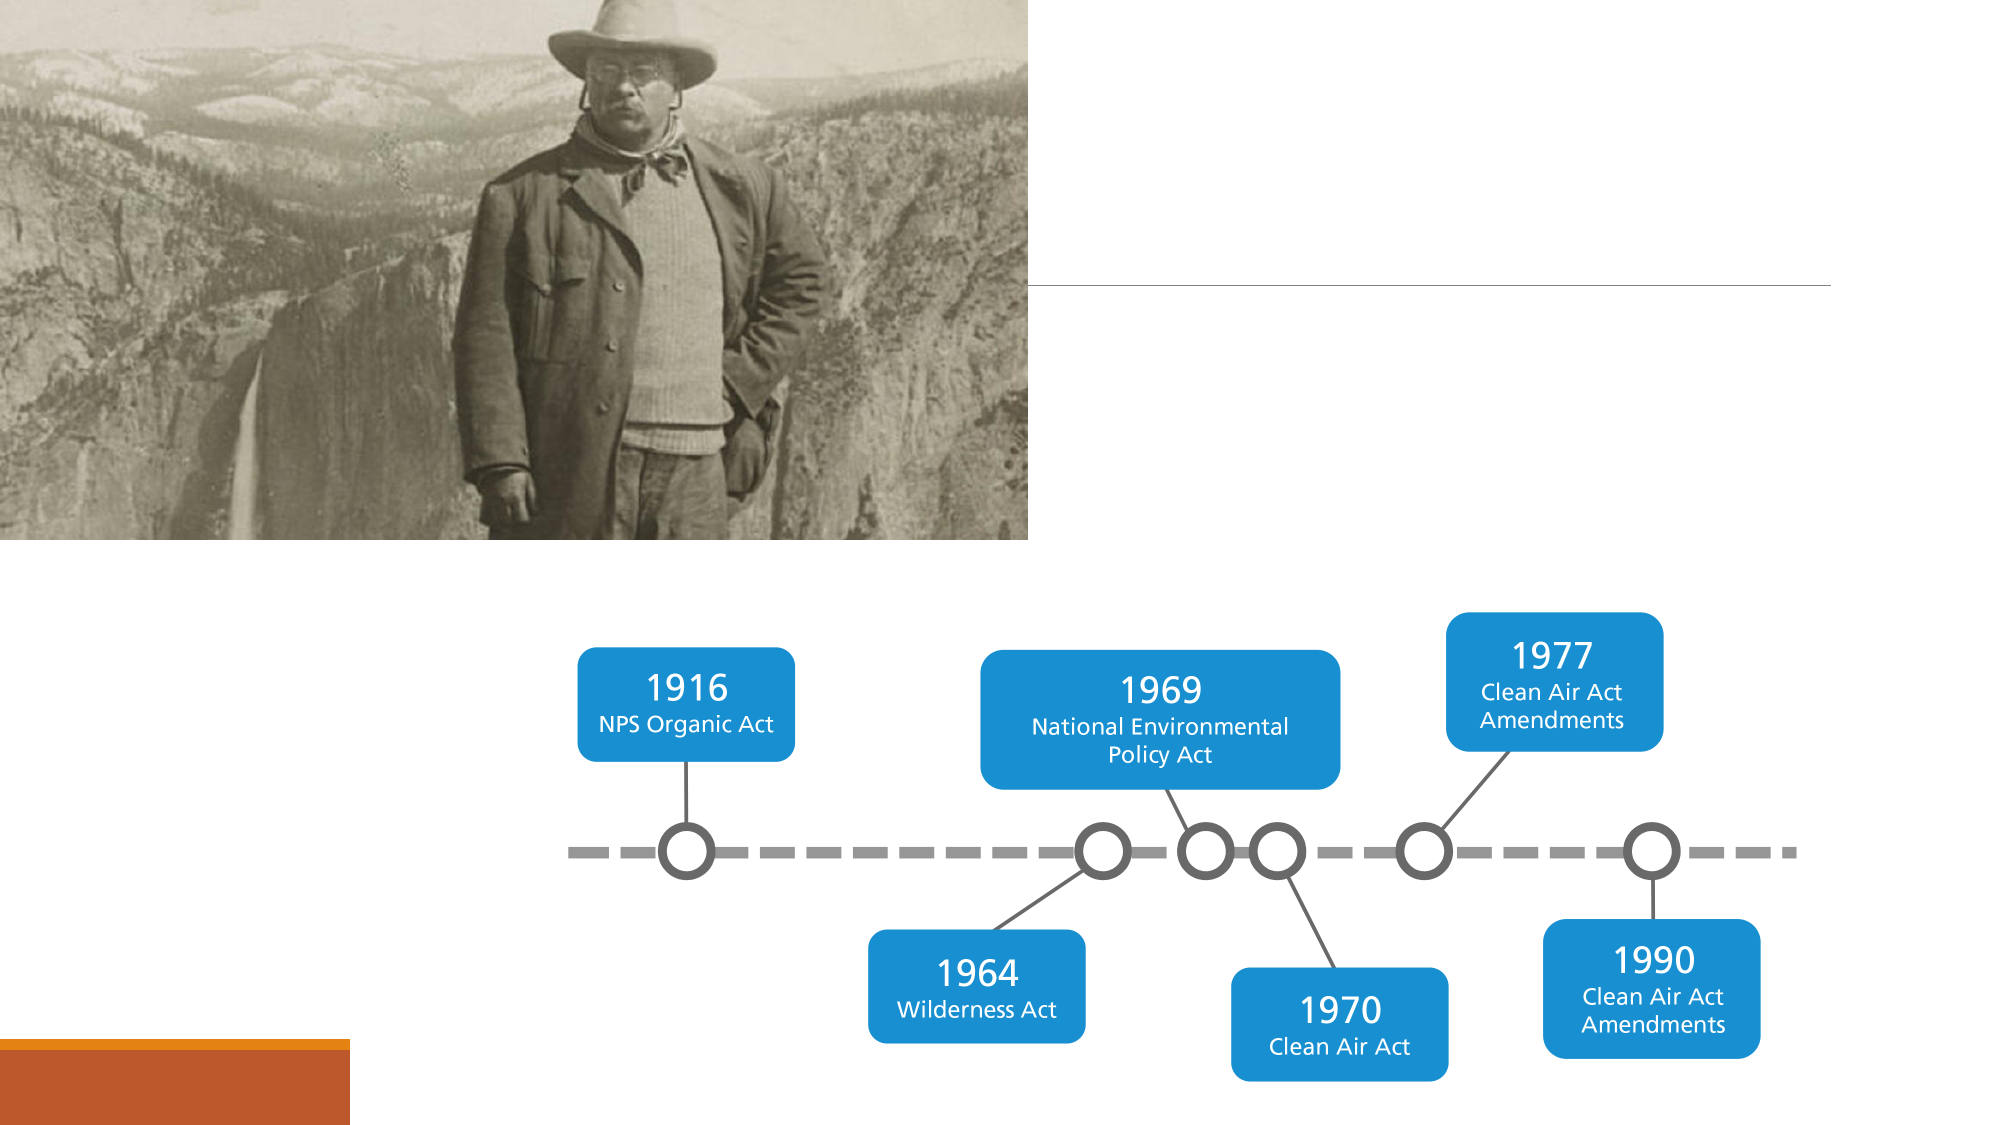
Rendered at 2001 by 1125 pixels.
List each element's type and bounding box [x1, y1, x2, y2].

picture [0, 0, 1028, 540]
list [349, 561, 2000, 1125]
